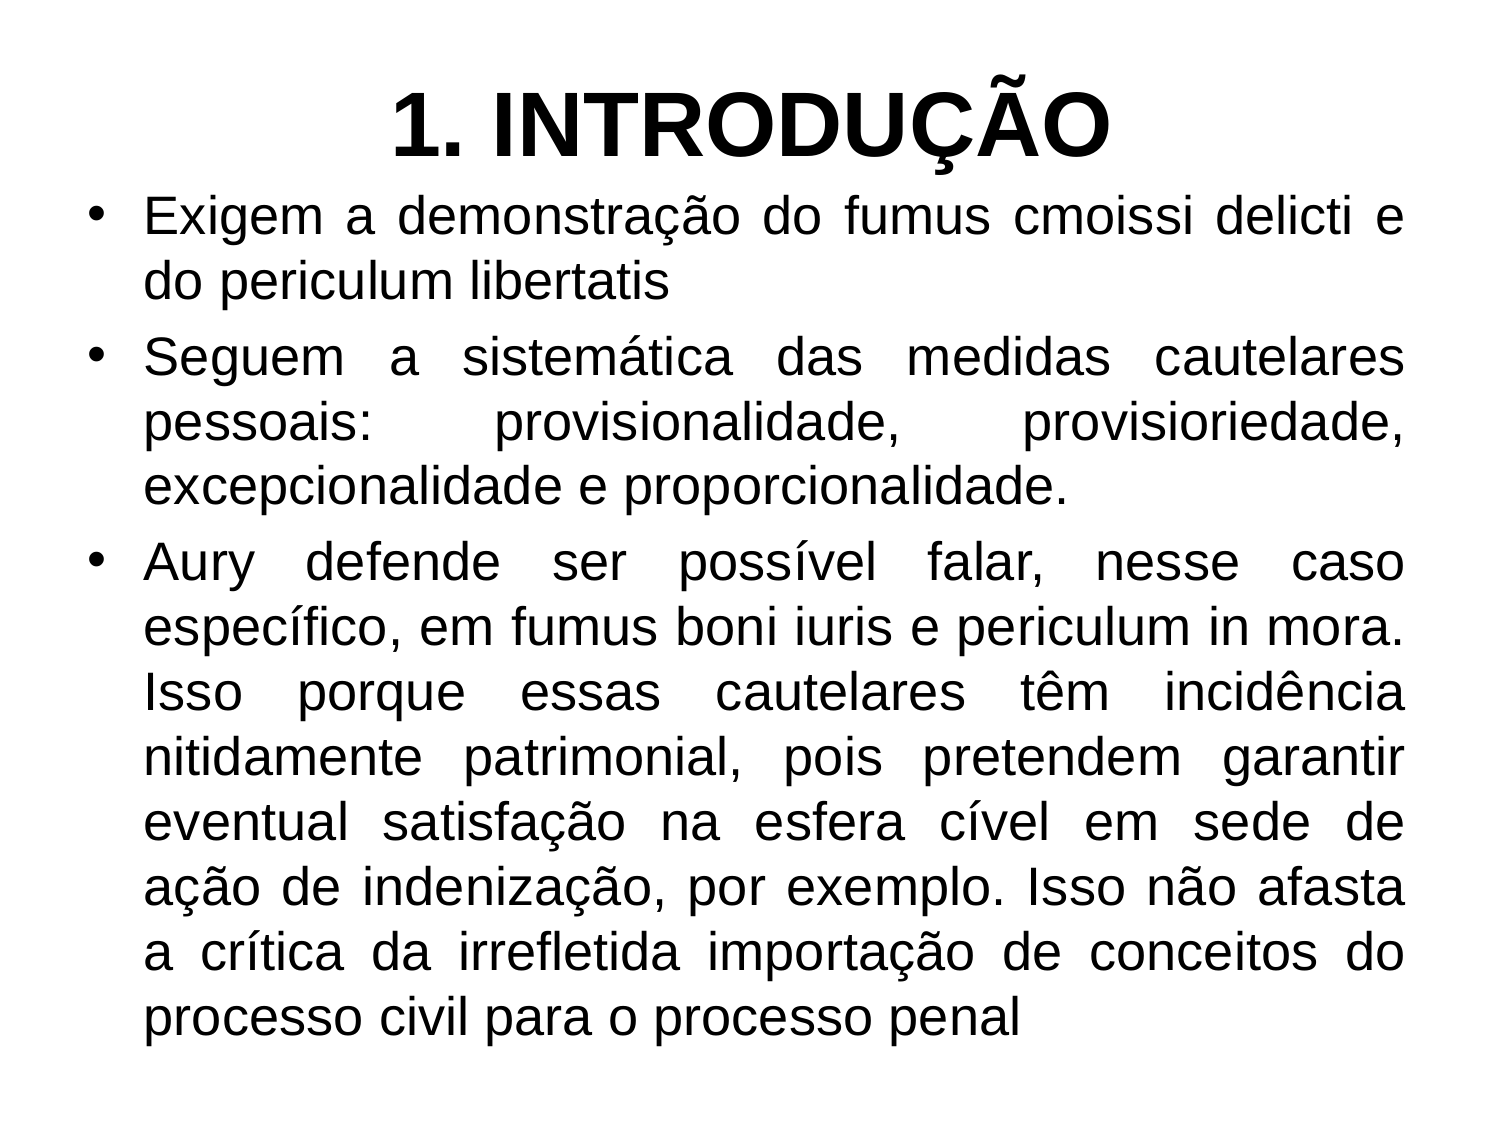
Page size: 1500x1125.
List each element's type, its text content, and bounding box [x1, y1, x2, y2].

title 1. INTRODUÇÃO [76, 42, 1427, 198]
list Exigem a demonstração do fumus cmoissi delicti e do periculum libertatis Seguem a sistemática das medidas cautelares pessoais: provisionalidade, provisioriedade, excepcionalidade e proporcionalidade. Aury defende ser possível falar, nesse caso específico, em fumus boni iuris e periculum in mora. Isso porque essas cautelares têm incidência nitidamente patrimonial, pois pretendem garantir eventual satisfação na esfera cível em sede de ação de indenização, por exemplo. Isso não afasta a crítica da irrefletida importação de conceitos do processo civil para o processo penal [72, 172, 1423, 1010]
